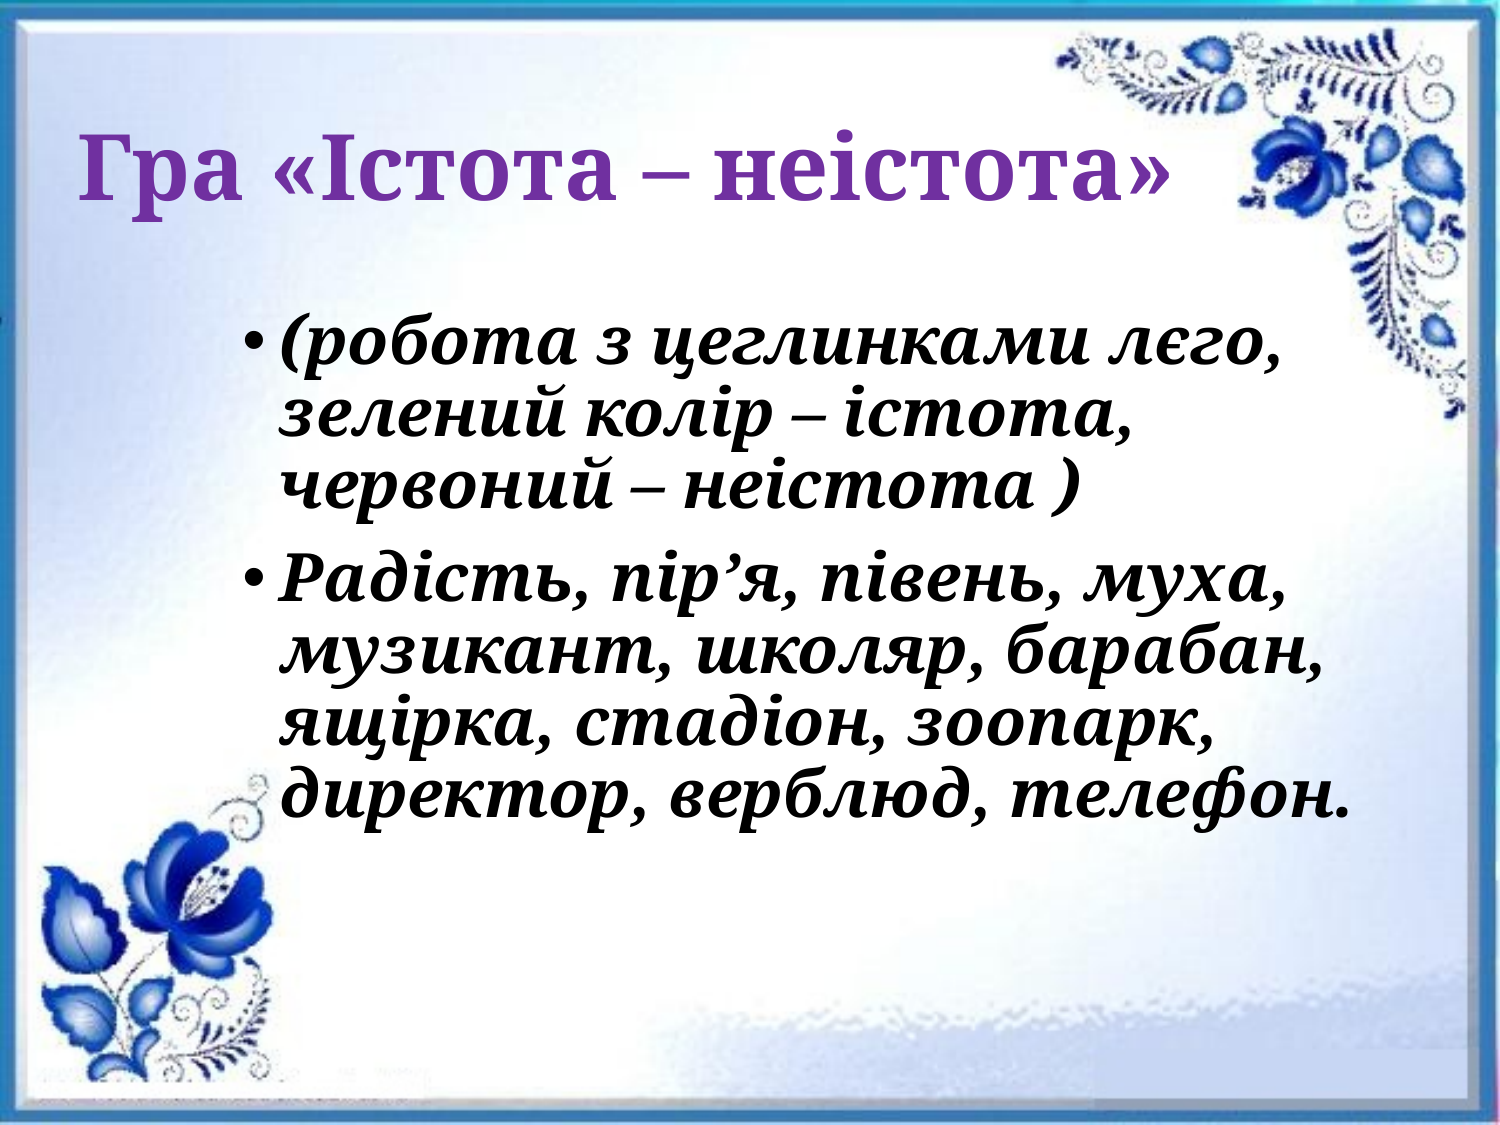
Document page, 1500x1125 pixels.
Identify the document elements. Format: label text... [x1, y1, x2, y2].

picture [0, 0, 1500, 1125]
title Гра «Істота – неістота» [62, 62, 1356, 280]
list (робота з цеглинками лєго, зелений колір – істота, червоний – неістота ) Радість, пір’я, півень, муха, музикант, школяр, барабан, ящірка, стадіон, зоопарк, директор, верблюд, телефон. [227, 299, 1397, 1014]
